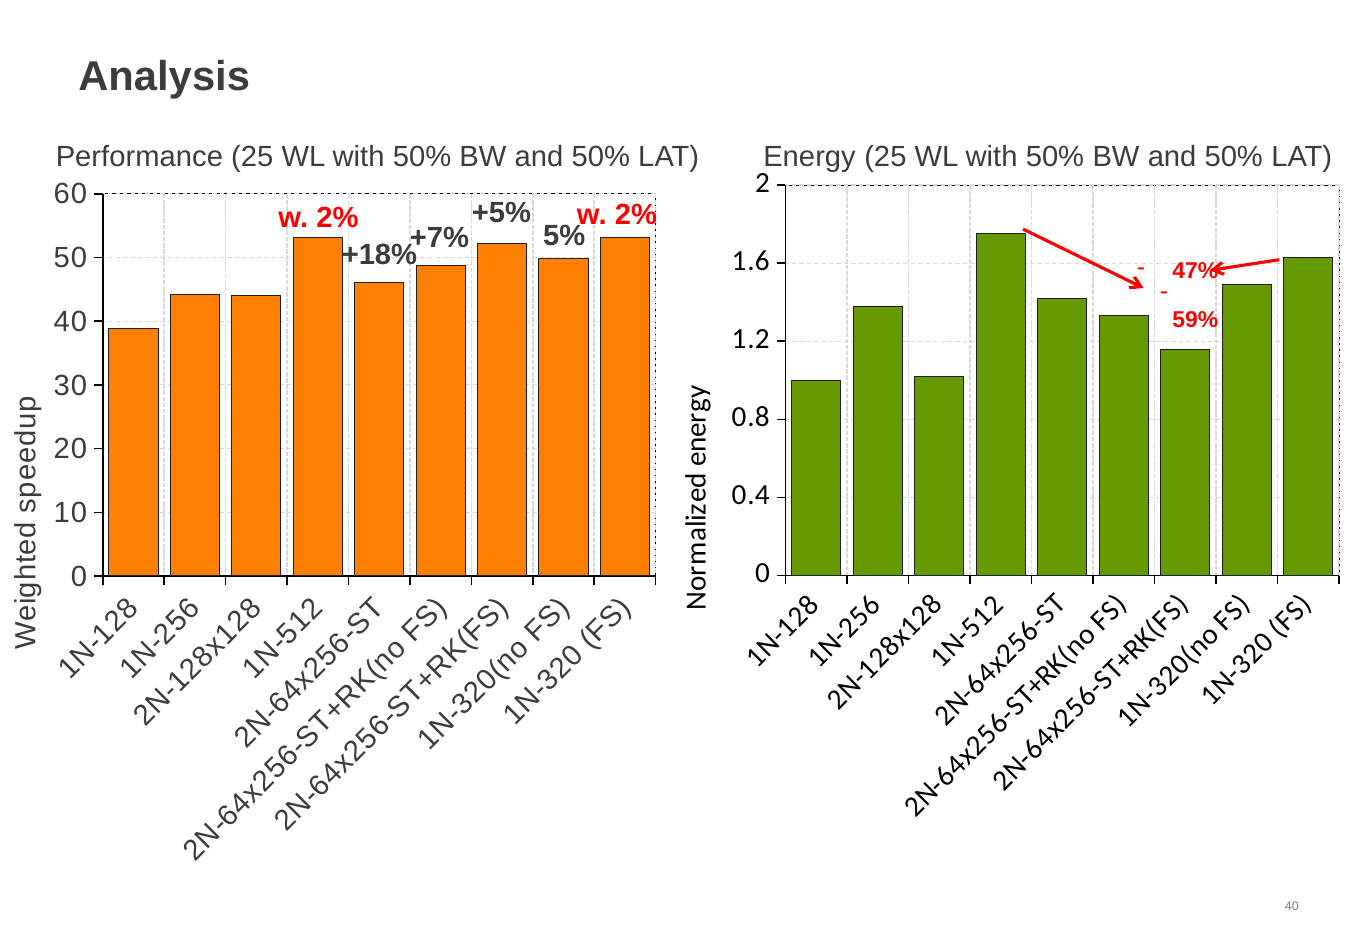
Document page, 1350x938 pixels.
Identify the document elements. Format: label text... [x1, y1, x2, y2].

slide_number 40 [1273, 893, 1320, 920]
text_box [1209, 259, 1280, 271]
text_box Energy (25 WL with 50% BW and 50% LAT) [741, 134, 1350, 157]
chart [0, 158, 1350, 894]
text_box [1022, 228, 1144, 289]
text_box Performance (25 WL with 50% BW and 50% LAT) [35, 134, 721, 165]
title Analysis [67, 49, 1283, 115]
